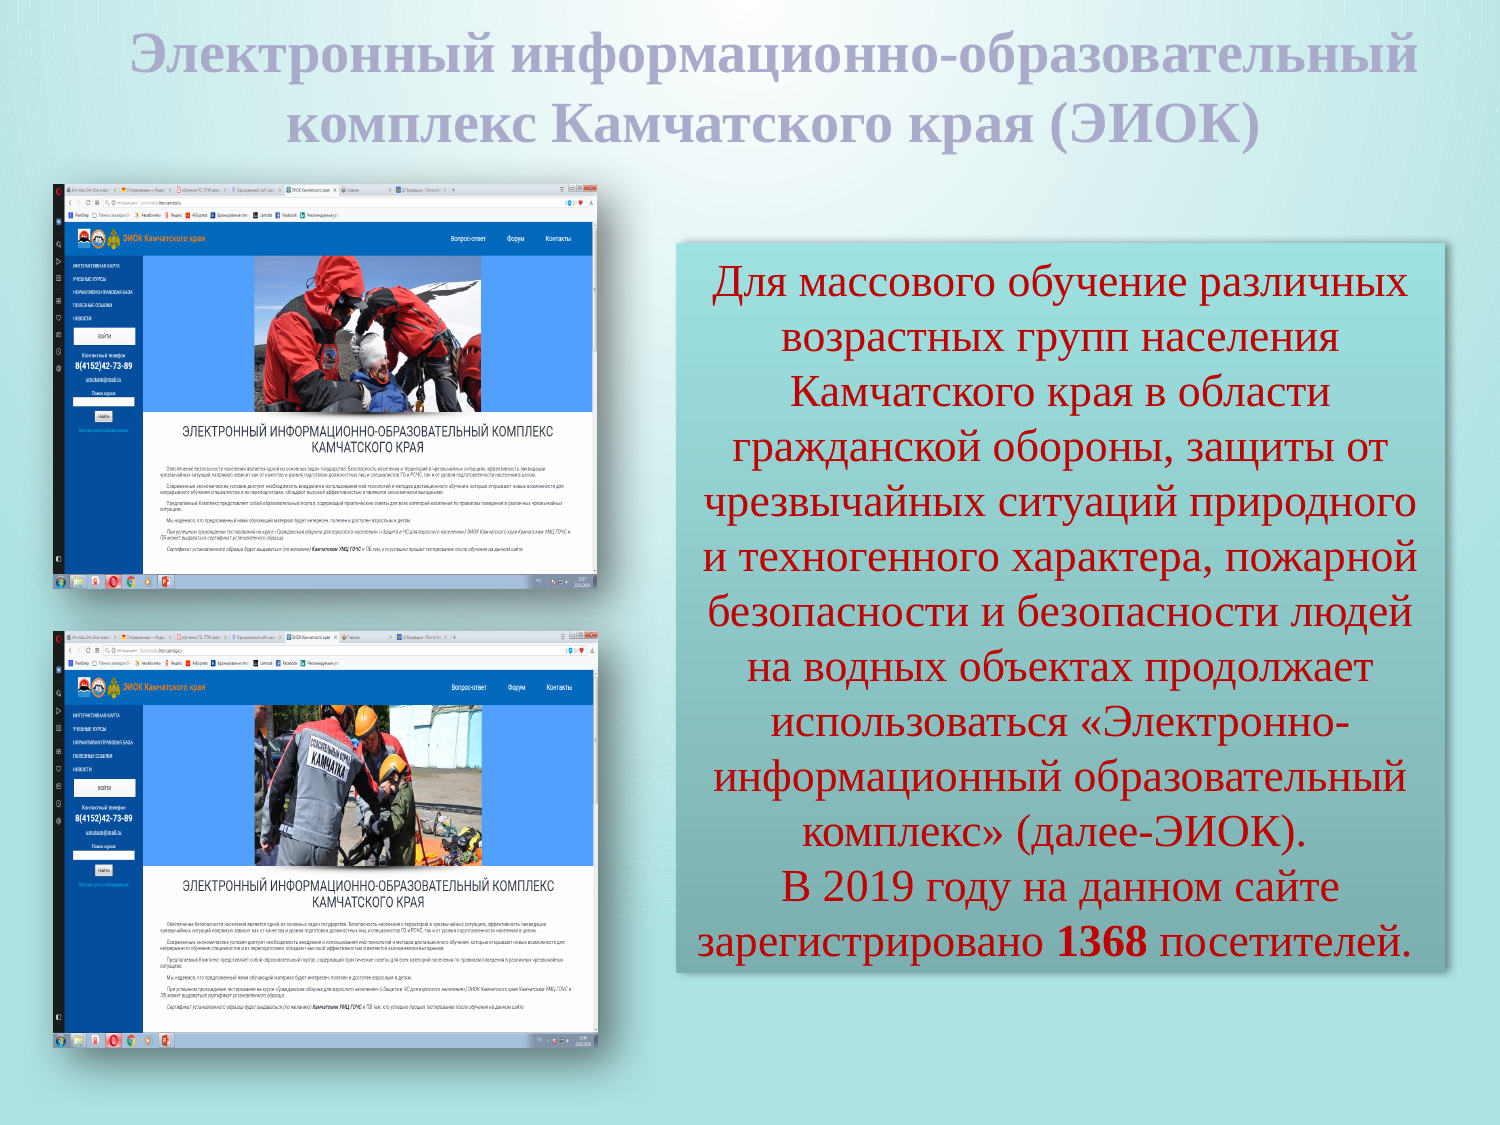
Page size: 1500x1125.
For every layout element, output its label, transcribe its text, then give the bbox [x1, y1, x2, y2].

text_box Для массового обучение различных возрастных групп населения Камчатского края в области гражданской обороны, защиты от чрезвычайных ситуаций природного и техногенного характера, пожарной безопасности и безопасности людей на водных объектах продолжает использоваться «Электронно-информационный образовательный комплекс» (далее-ЭИОК). В 2019 году на данном сайте зарегистрировано 1368 посетителей. [676, 243, 1445, 973]
title Электронный информационно-образовательный комплекс Камчатского края (ЭИОК) [100, 0, 1447, 185]
picture [52, 184, 597, 590]
picture [52, 631, 599, 1049]
